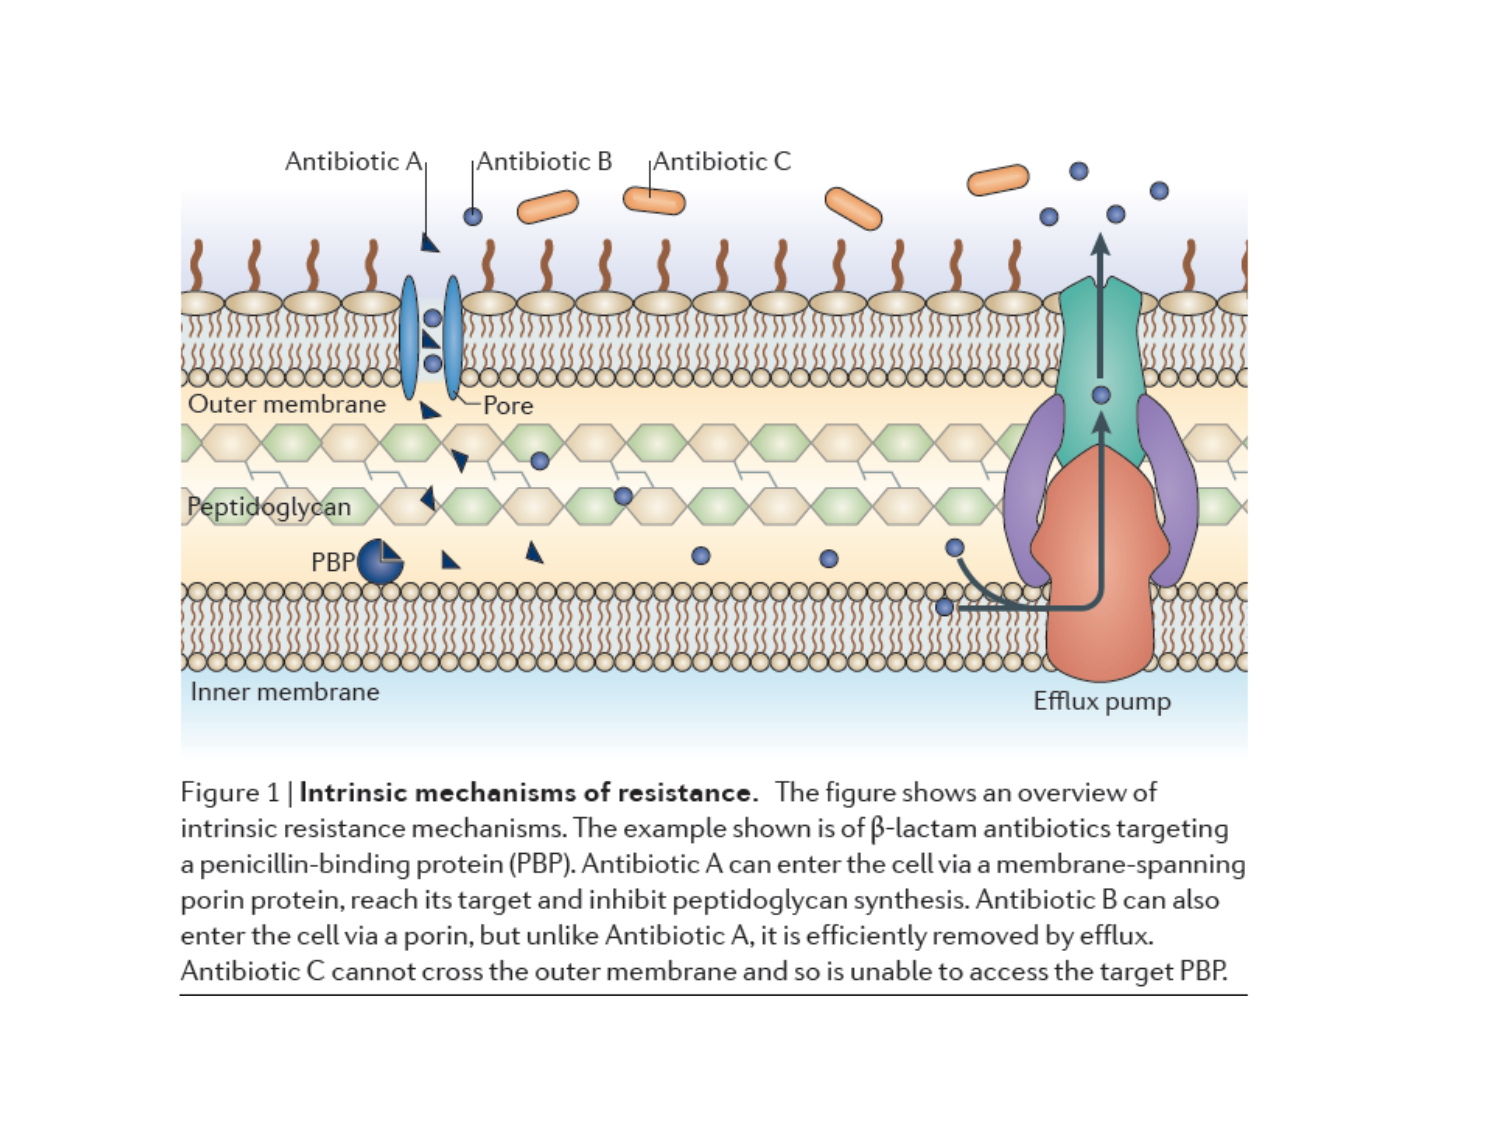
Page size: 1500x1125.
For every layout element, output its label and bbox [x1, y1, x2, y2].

picture [158, 105, 1273, 997]
